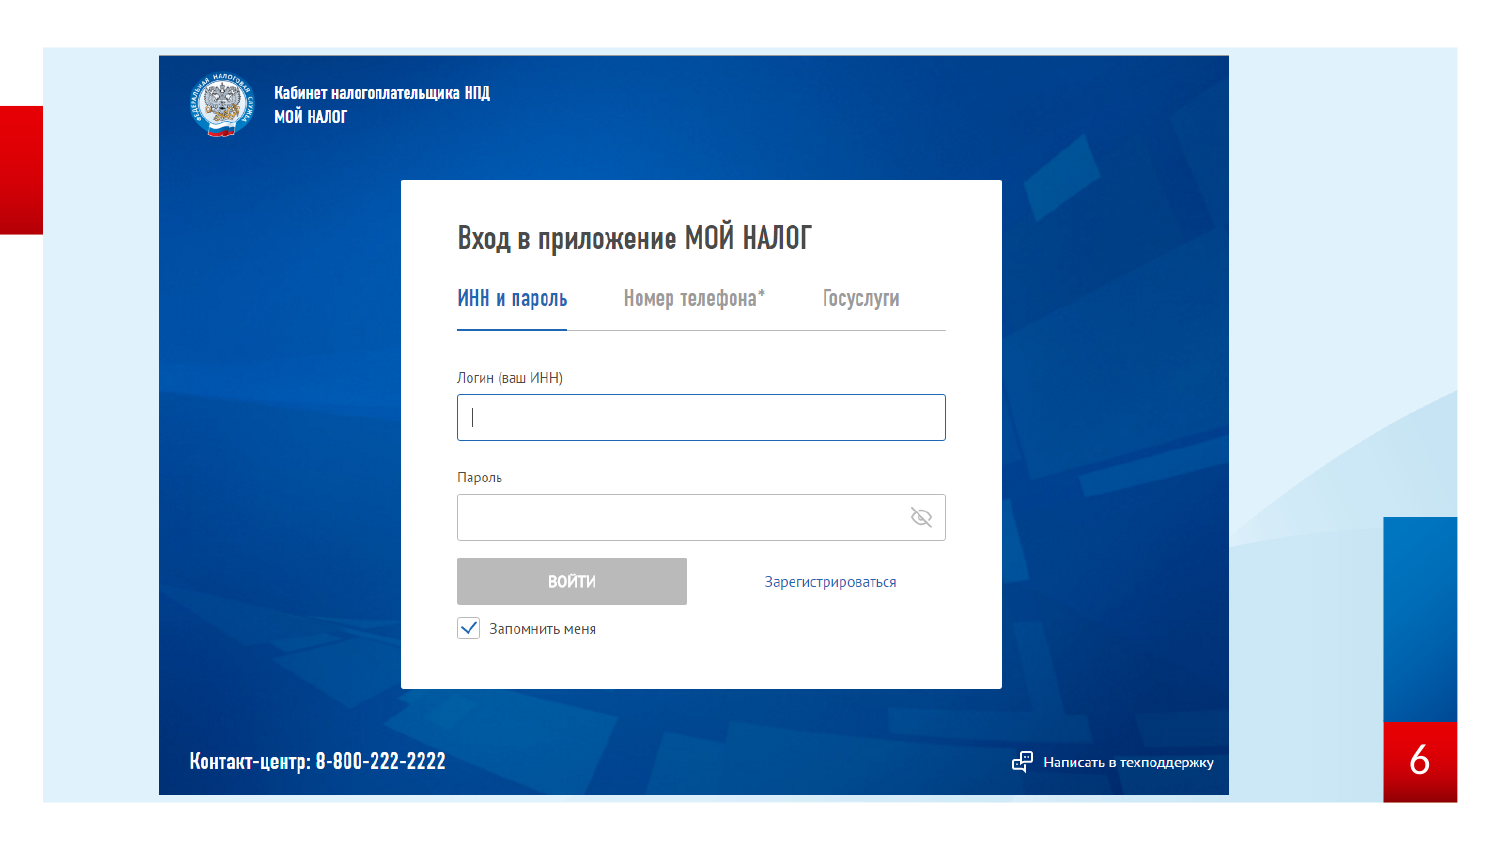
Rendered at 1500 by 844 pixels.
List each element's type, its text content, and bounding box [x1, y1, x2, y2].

slide_number 6 [1378, 721, 1462, 806]
picture [0, 0, 1500, 844]
